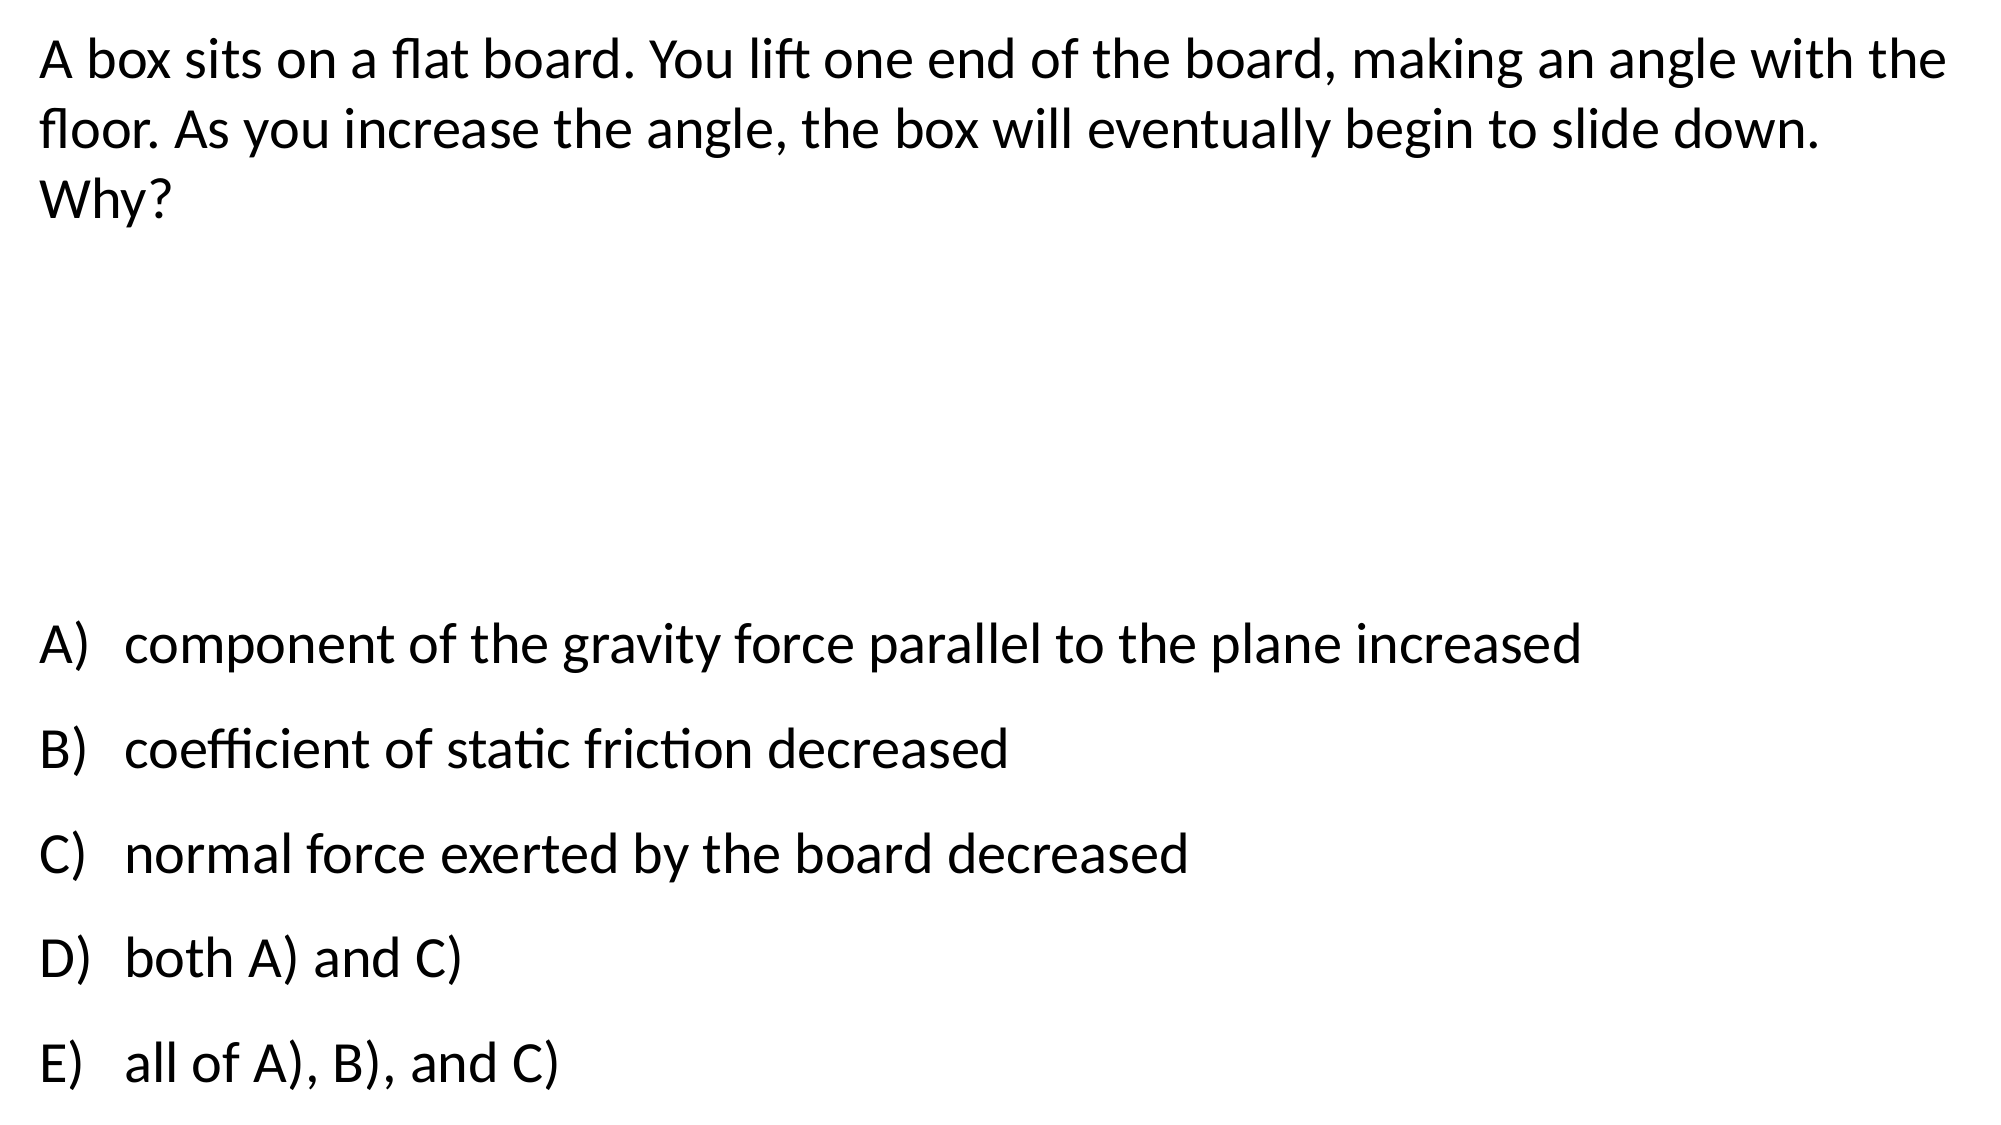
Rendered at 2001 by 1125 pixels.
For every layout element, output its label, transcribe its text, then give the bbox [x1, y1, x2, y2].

text_box A box sits on a flat board. You lift one end of the board, making an angle with the floor. As you increase the angle, the box will eventually begin to slide down. Why? [24, 12, 1975, 238]
text_box component of the gravity force parallel to the plane increased coefficient of static friction decreased normal force exerted by the board decreased both A) and C) all of A), B), and C) [24, 562, 1900, 1102]
